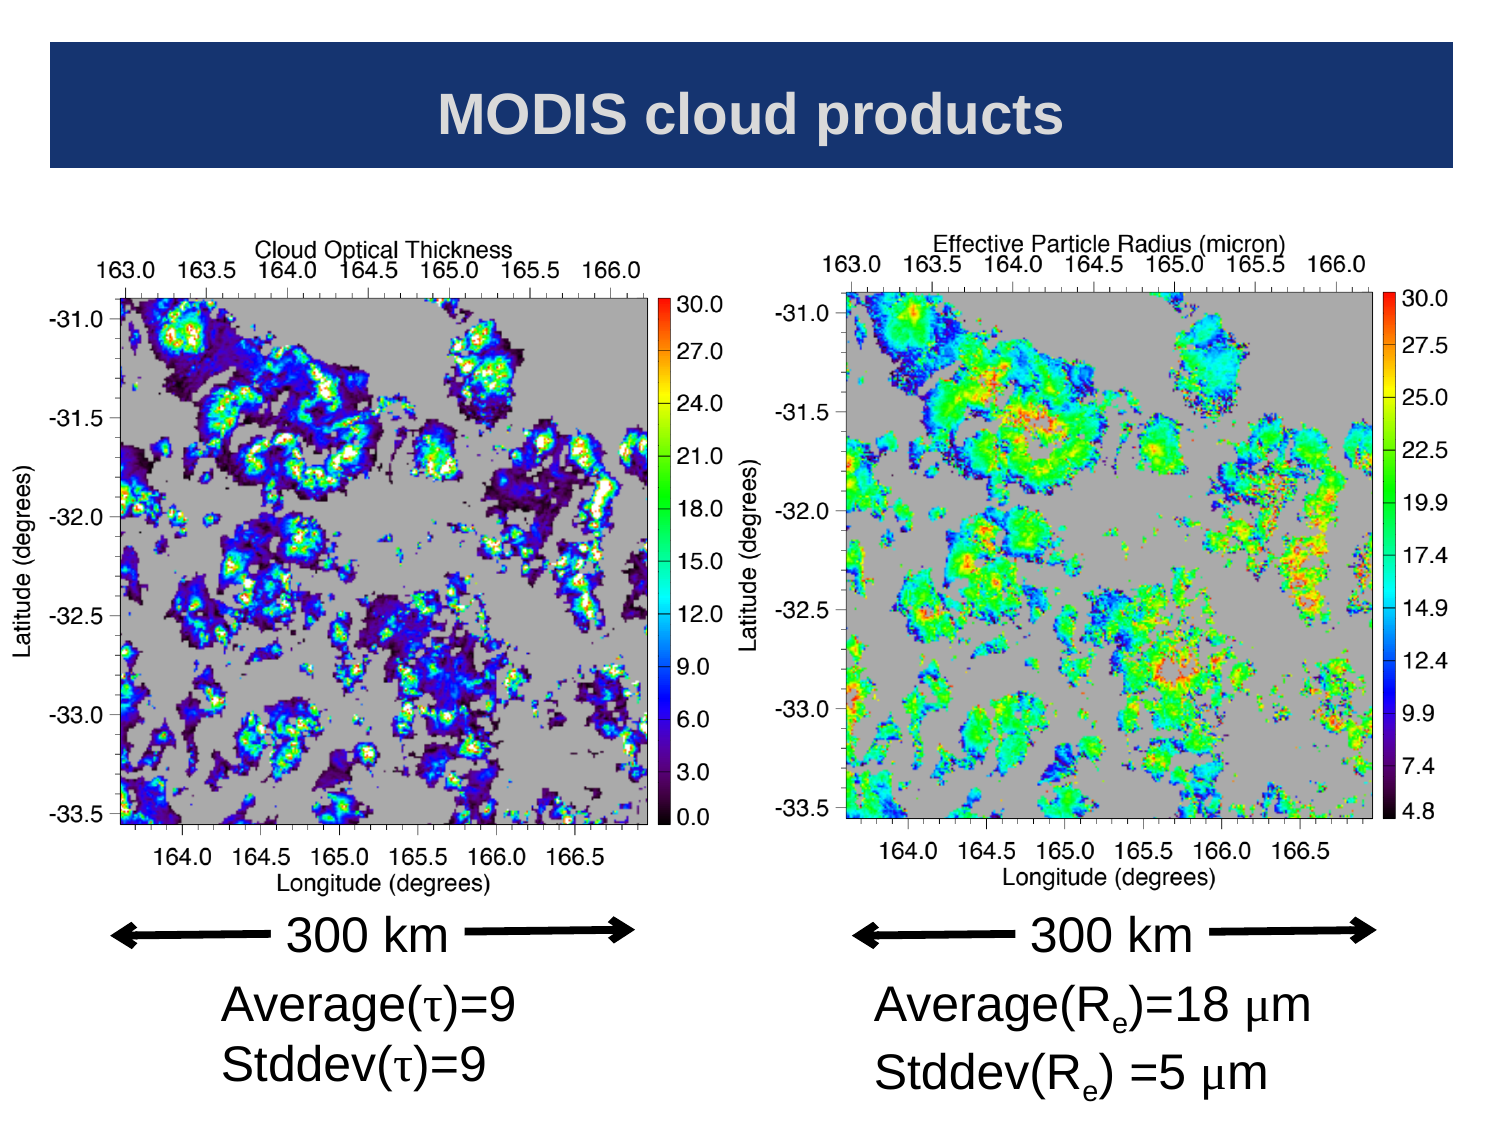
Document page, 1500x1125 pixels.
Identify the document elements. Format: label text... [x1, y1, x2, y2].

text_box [849, 932, 1379, 938]
text_box MODIS cloud products [44, 37, 1458, 173]
text_box 300 km [270, 938, 465, 970]
text_box 300 km [1015, 938, 1210, 970]
text_box Average(τ)=9 Stddev(τ)=9 [206, 963, 532, 1099]
text_box Average(Re)=18 μm Stddev(Re) =5 μm [859, 963, 1328, 1115]
picture [5, 177, 1486, 938]
